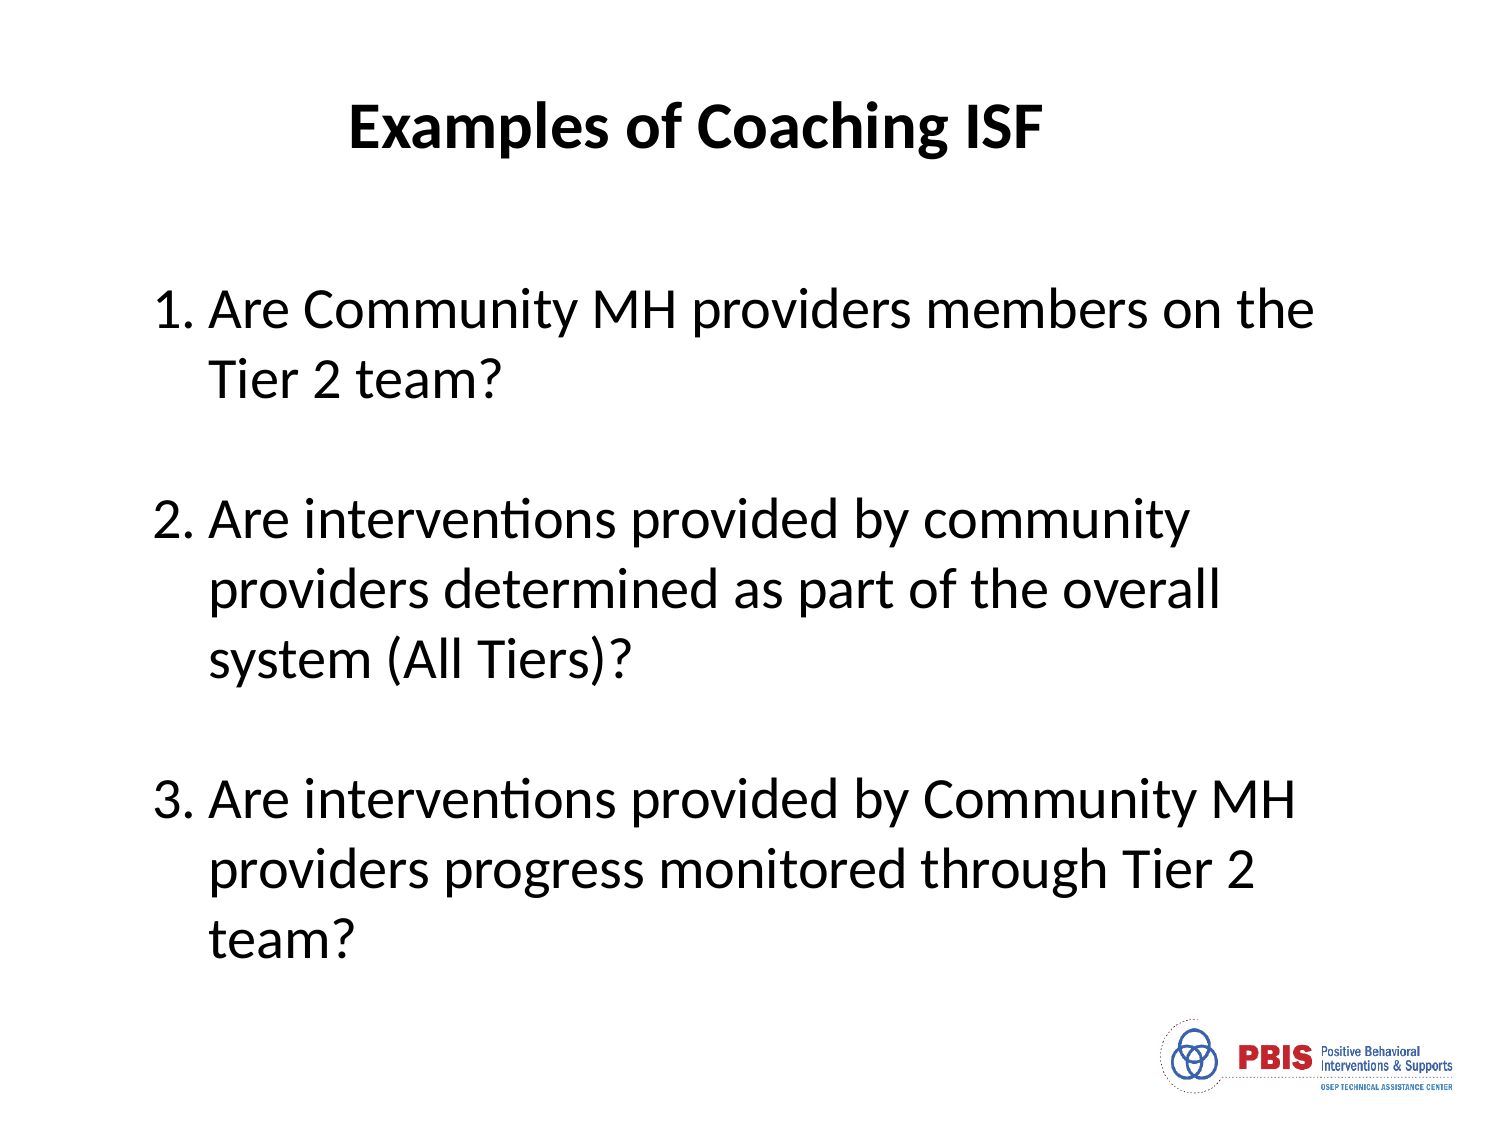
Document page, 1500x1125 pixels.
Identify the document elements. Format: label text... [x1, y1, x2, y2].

text_box Are Community MH providers members on the Tier 2 team? Are interventions provided by community providers determined as part of the overall system (All Tiers)? Are interventions provided by Community MH providers progress monitored through Tier 2 team? [137, 212, 1400, 1038]
text_box Examples of Coaching ISF [333, 74, 1075, 170]
picture [1137, 987, 1475, 1125]
